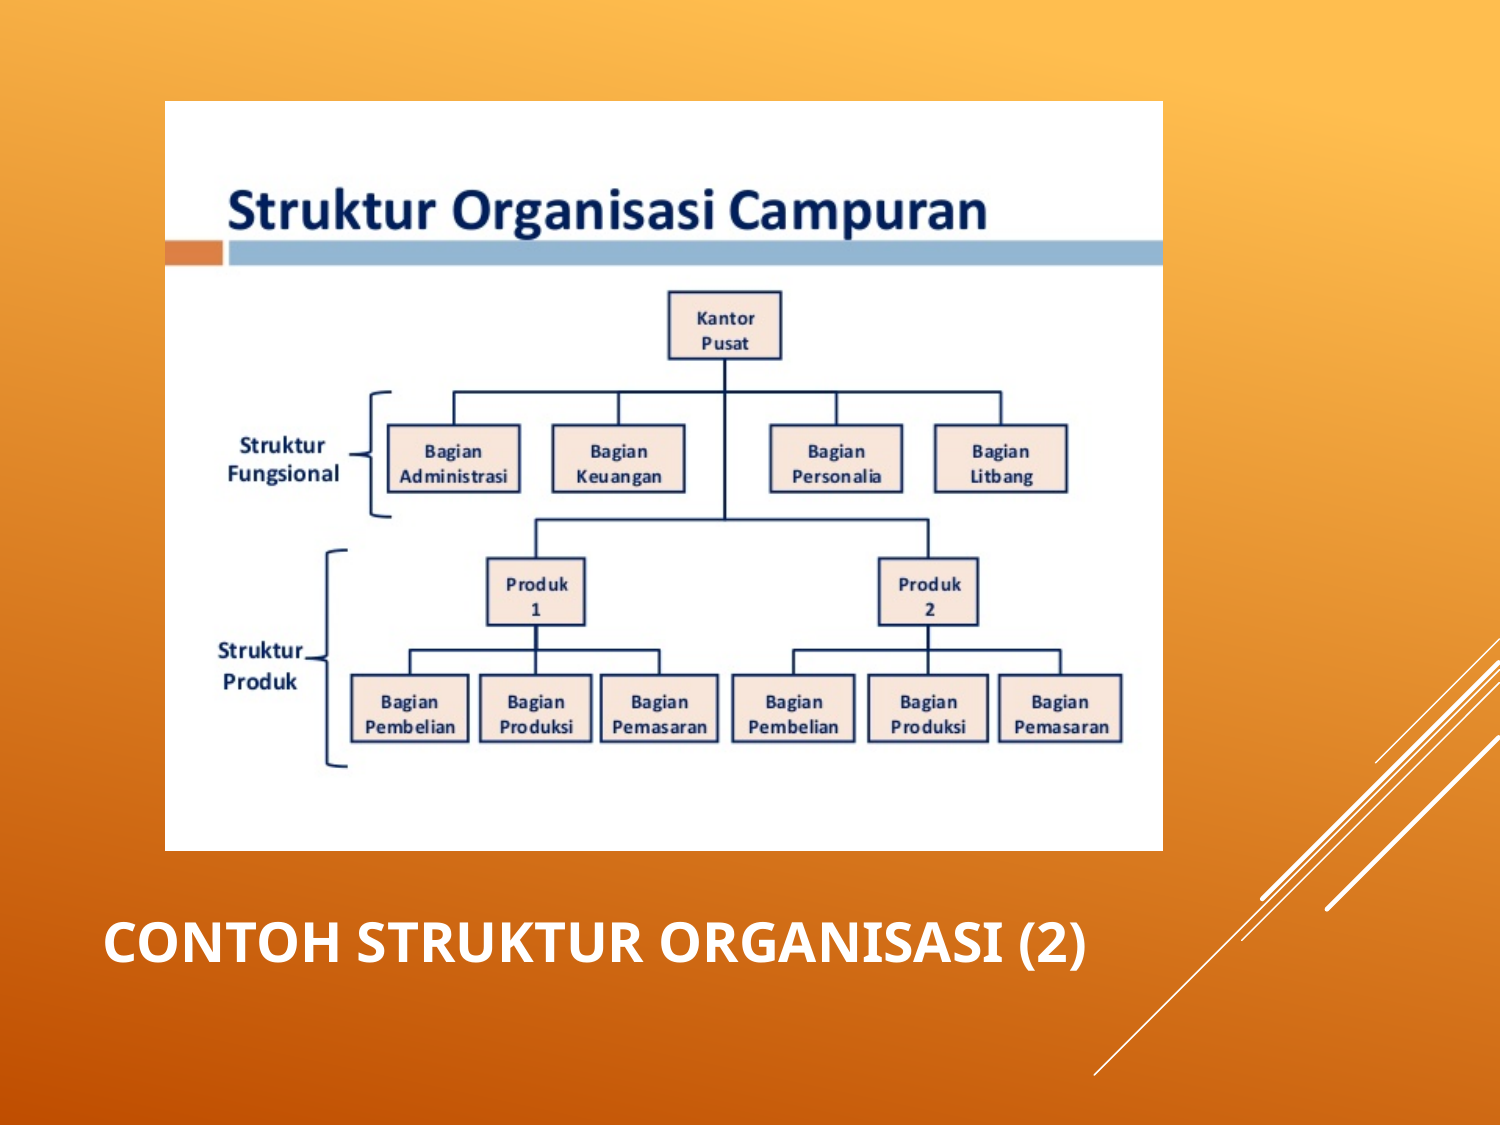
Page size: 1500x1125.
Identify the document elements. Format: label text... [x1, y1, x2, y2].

title Contoh Struktur Organisasi (2) [87, 893, 1163, 988]
picture [165, 101, 1163, 851]
